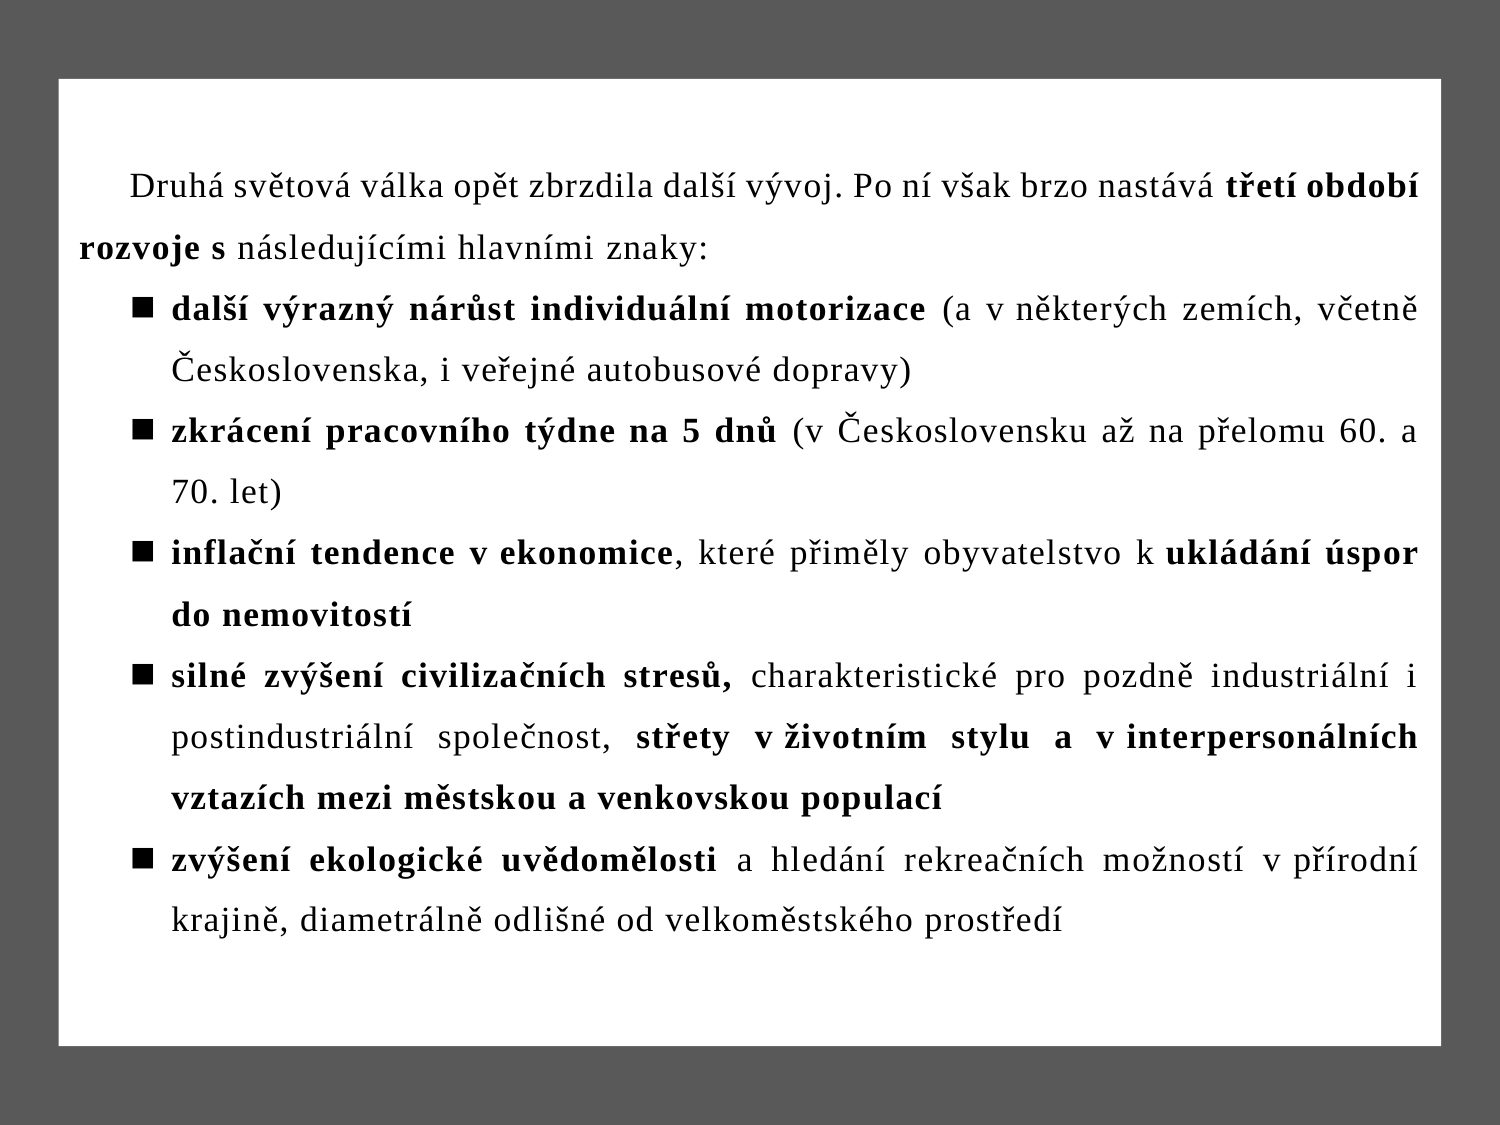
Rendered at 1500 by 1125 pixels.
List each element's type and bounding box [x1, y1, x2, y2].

text_box [58, 78, 1442, 1047]
list [79, 164, 1421, 960]
text_box [0, 0, 1500, 1125]
